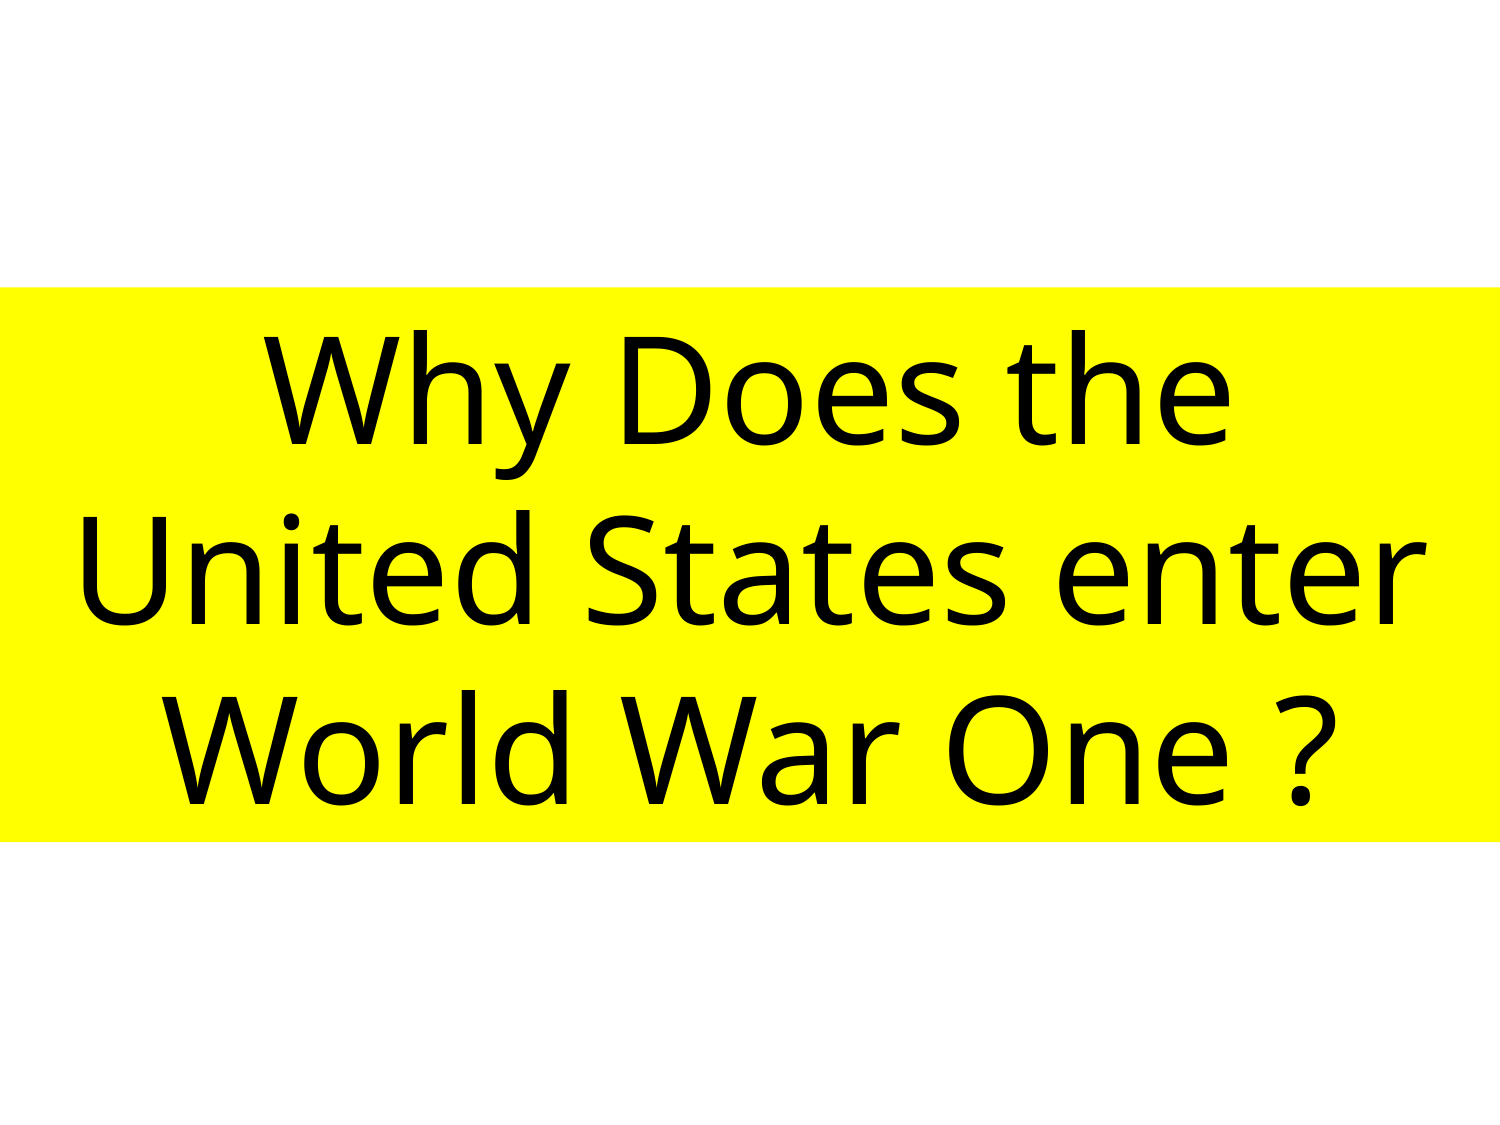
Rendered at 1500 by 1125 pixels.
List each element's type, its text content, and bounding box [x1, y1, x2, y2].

text_box Why Does the United States enter World War One ? [0, 287, 1500, 843]
